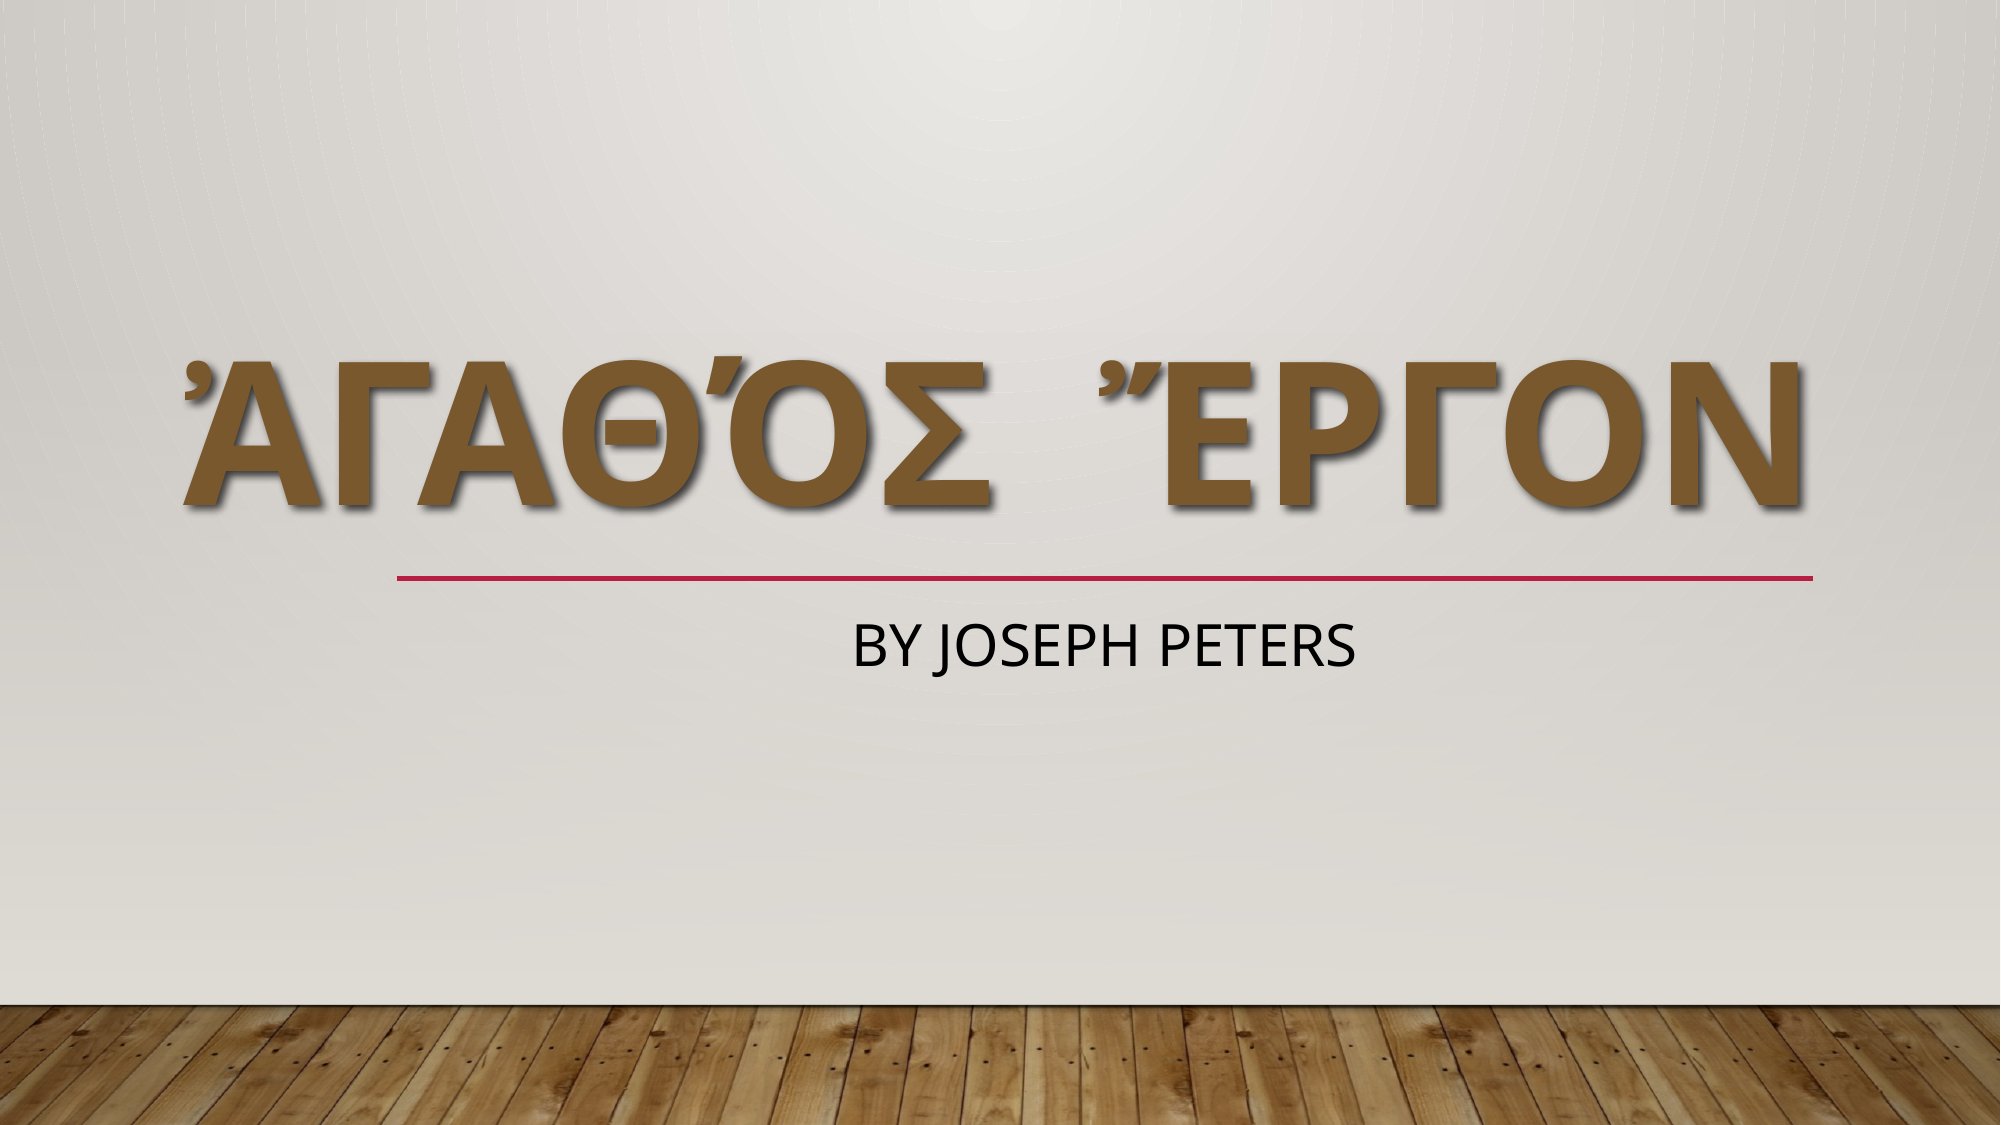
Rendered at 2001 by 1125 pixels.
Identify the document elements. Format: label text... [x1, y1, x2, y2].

title ἀγαθός ἔργον [0, 131, 2000, 549]
subtitle By Joseph Peters [396, 579, 1814, 740]
picture [0, 1005, 2000, 1125]
